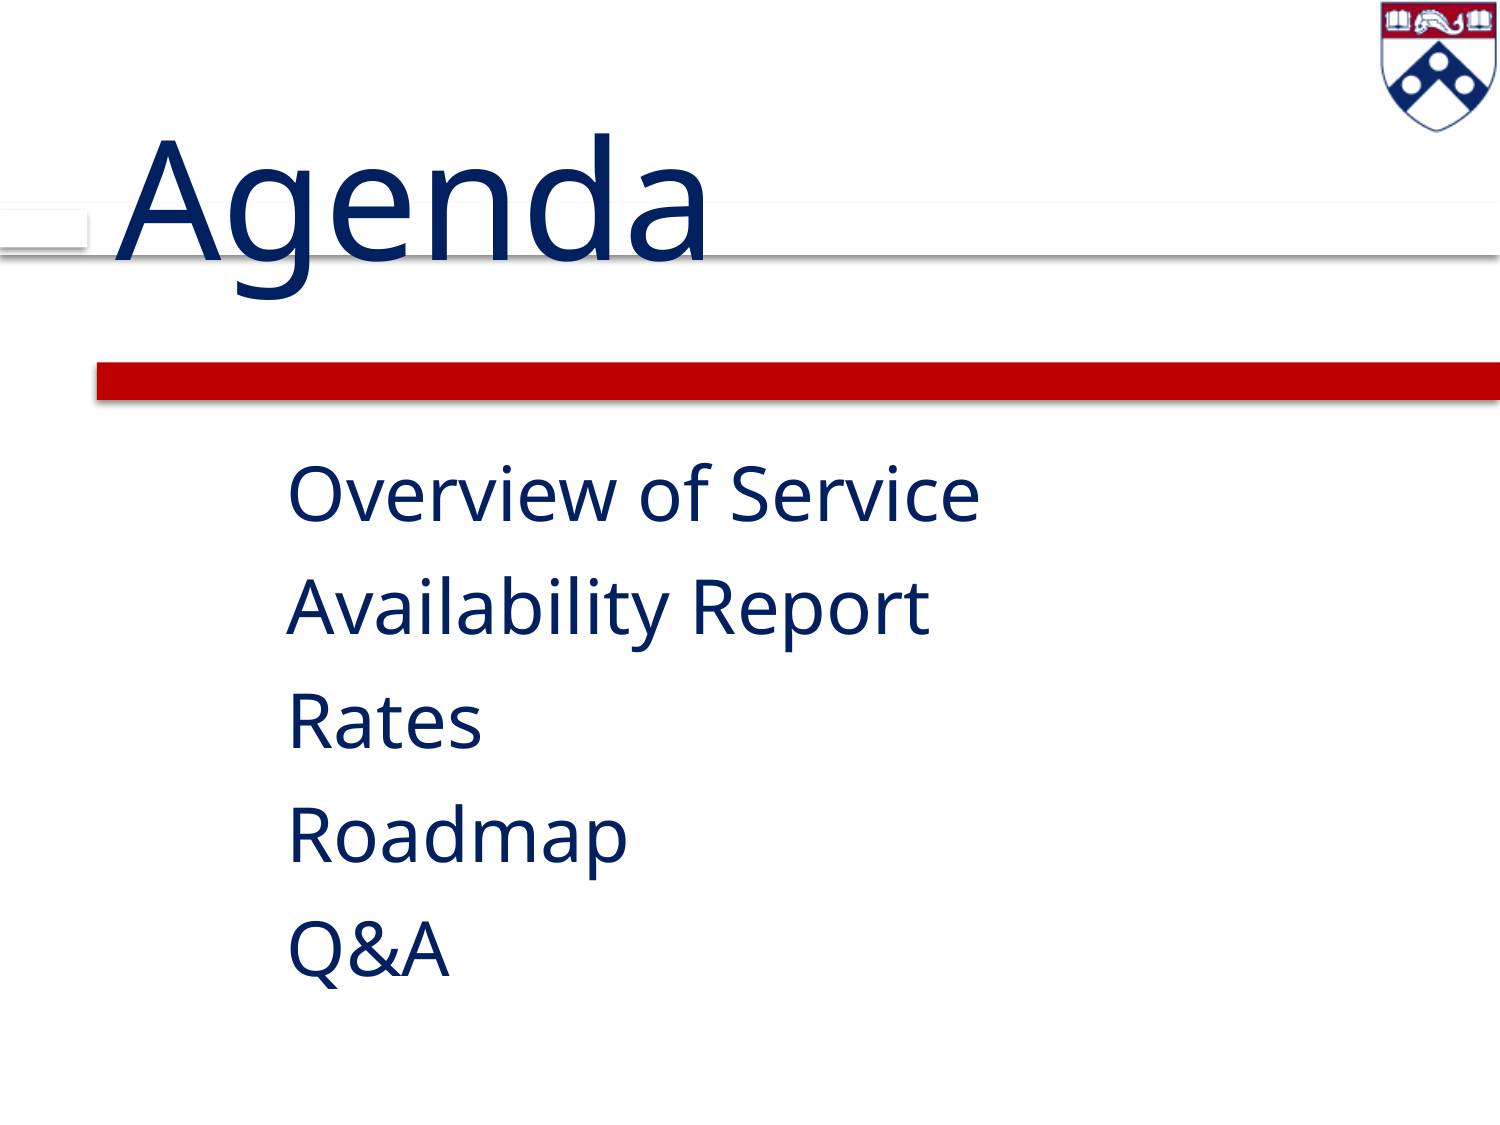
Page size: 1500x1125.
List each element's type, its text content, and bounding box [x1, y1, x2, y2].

title Agenda [100, 37, 1438, 350]
picture [1379, 0, 1500, 136]
list Overview of Service Availability Report Rates Roadmap Q&A [100, 437, 1438, 1000]
